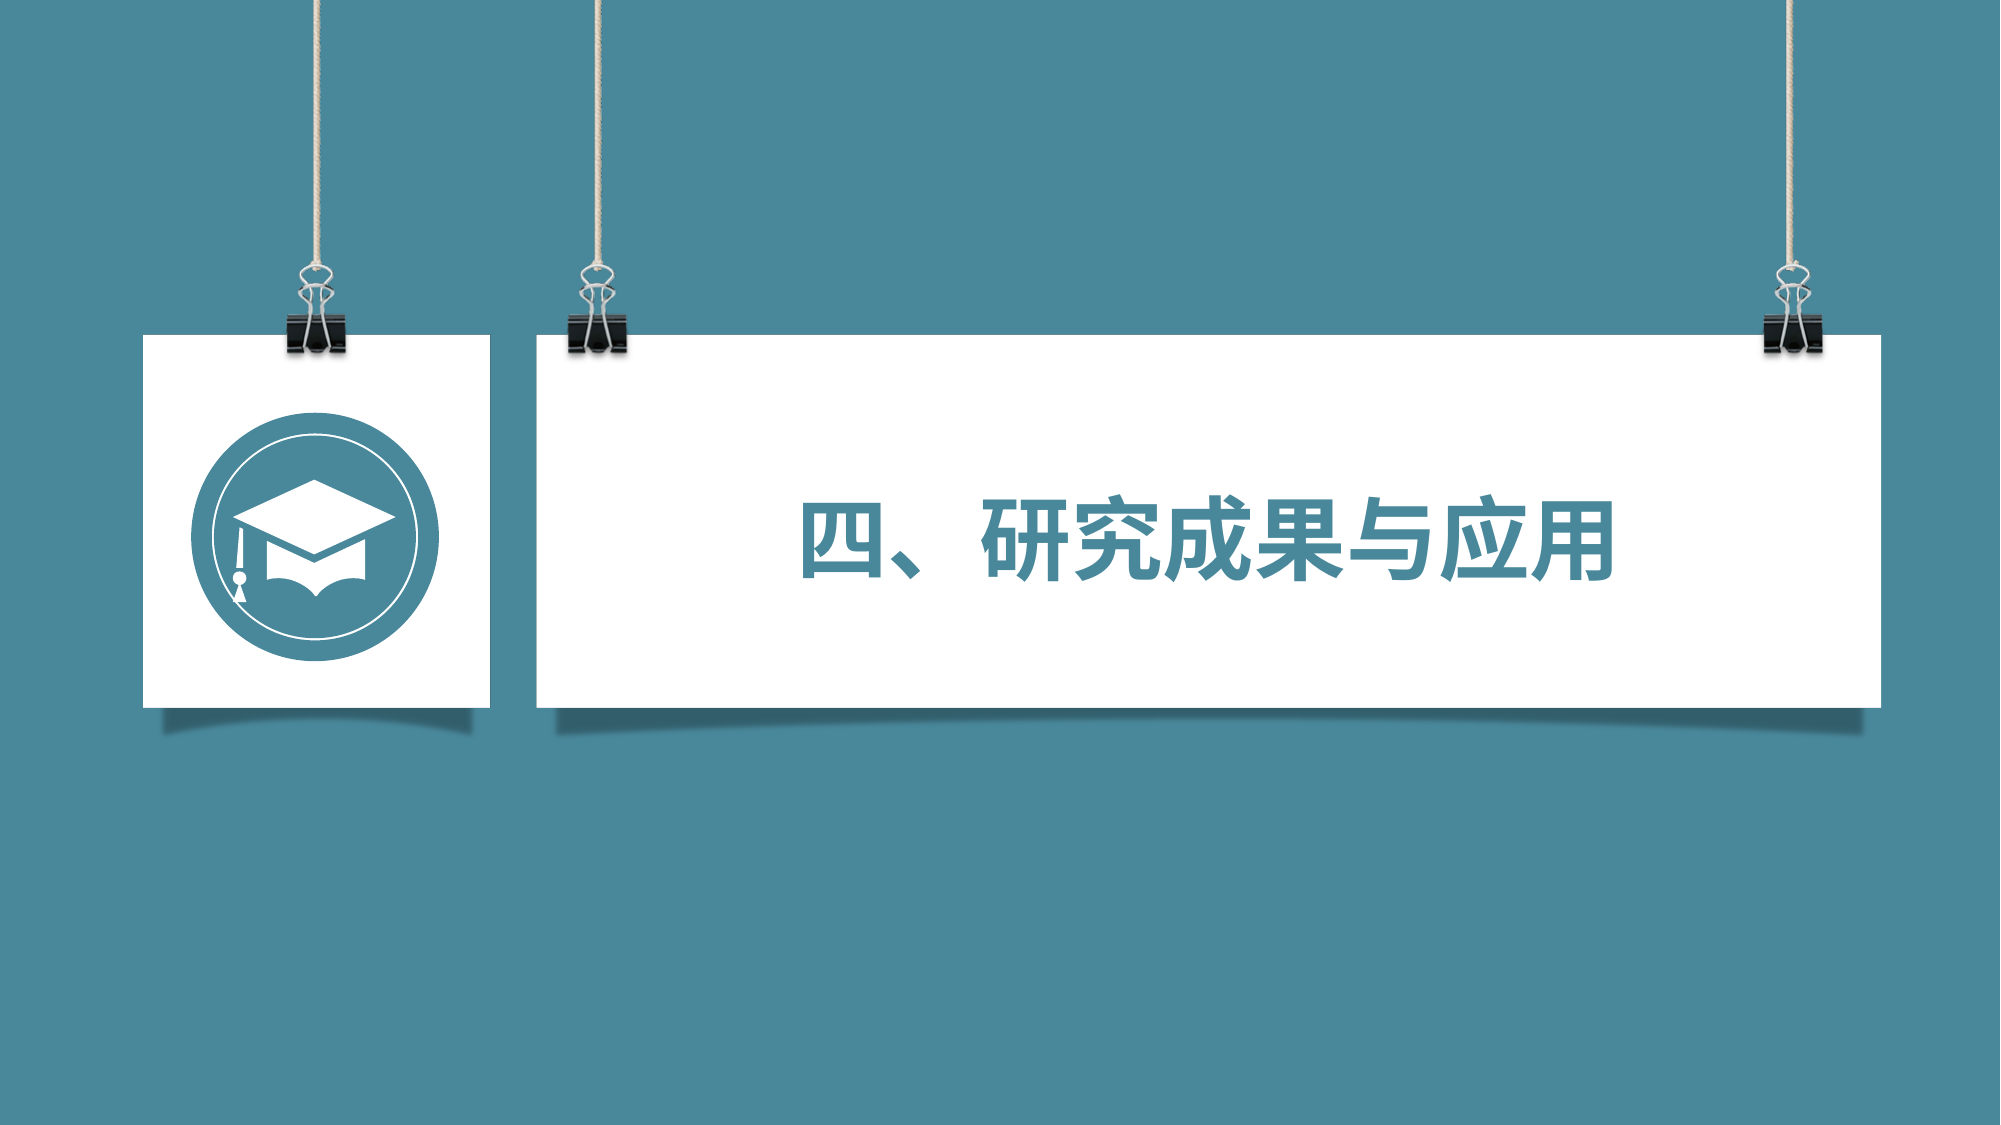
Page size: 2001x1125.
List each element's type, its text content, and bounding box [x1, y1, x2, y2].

text_box 四、研究成果与应用 [537, 474, 1882, 599]
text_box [190, 412, 440, 662]
picture [143, 0, 1882, 744]
